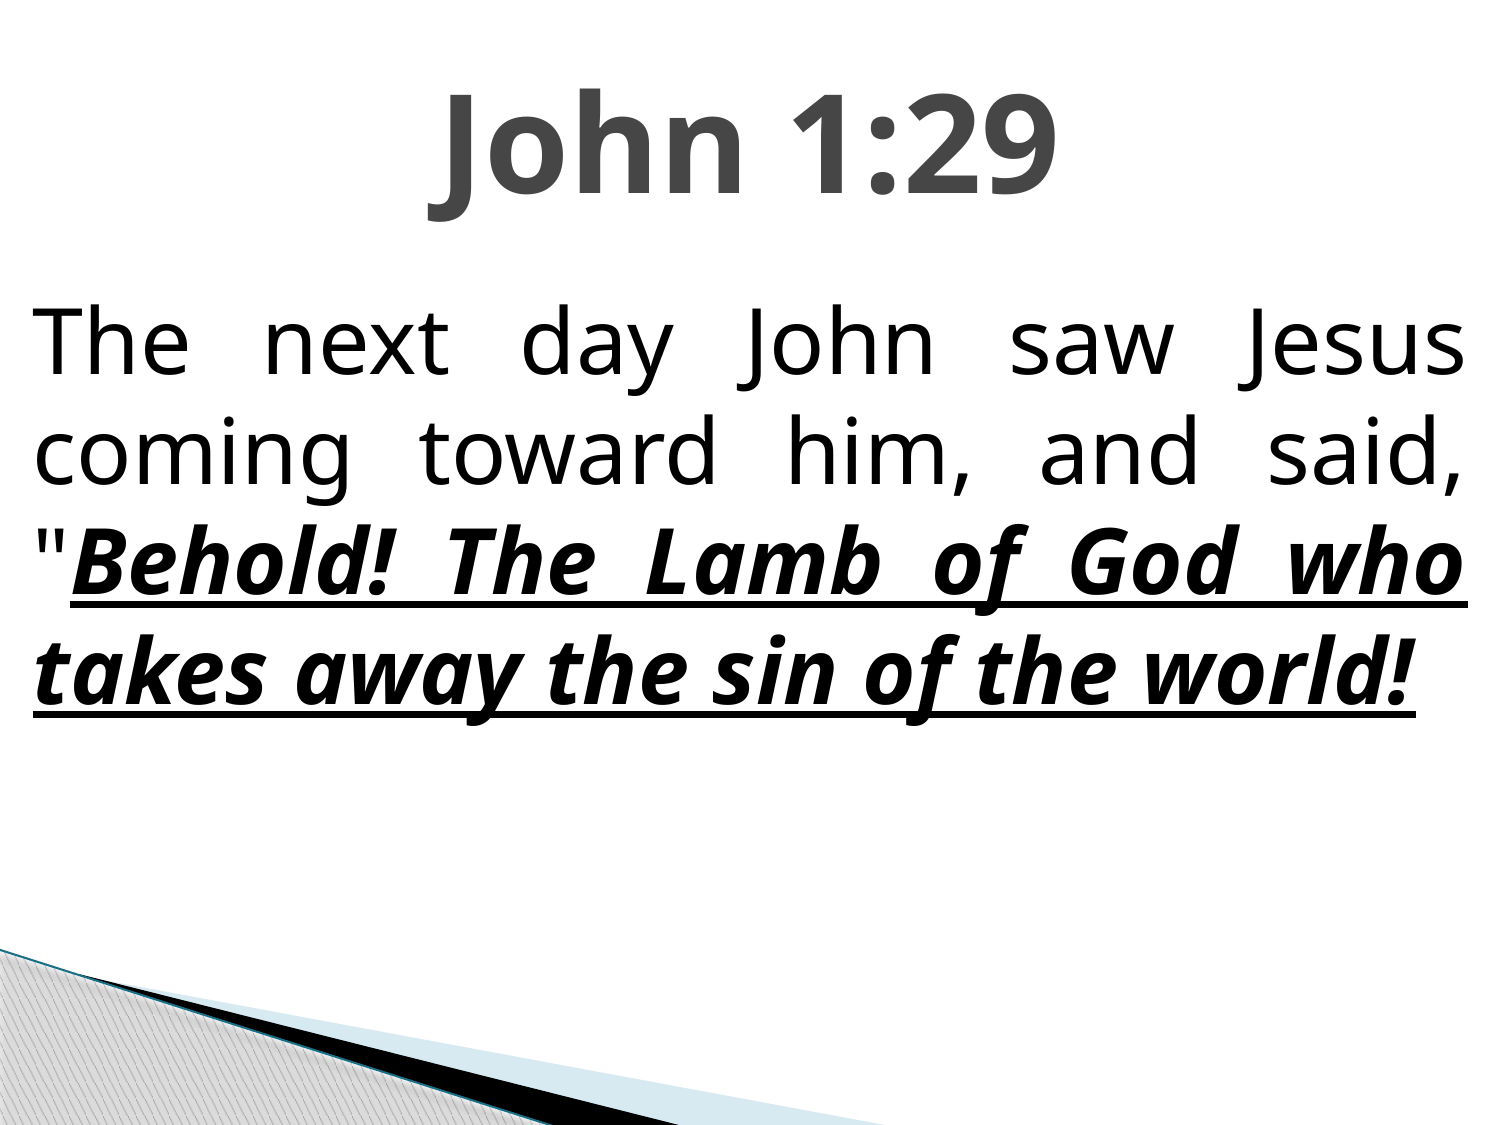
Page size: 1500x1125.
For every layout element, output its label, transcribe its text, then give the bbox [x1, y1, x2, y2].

list The next day John saw Jesus coming toward him, and said, "Behold! The Lamb of God who takes away the sin of the world! [0, 275, 1484, 1025]
title John 1:29 [75, 45, 1425, 233]
